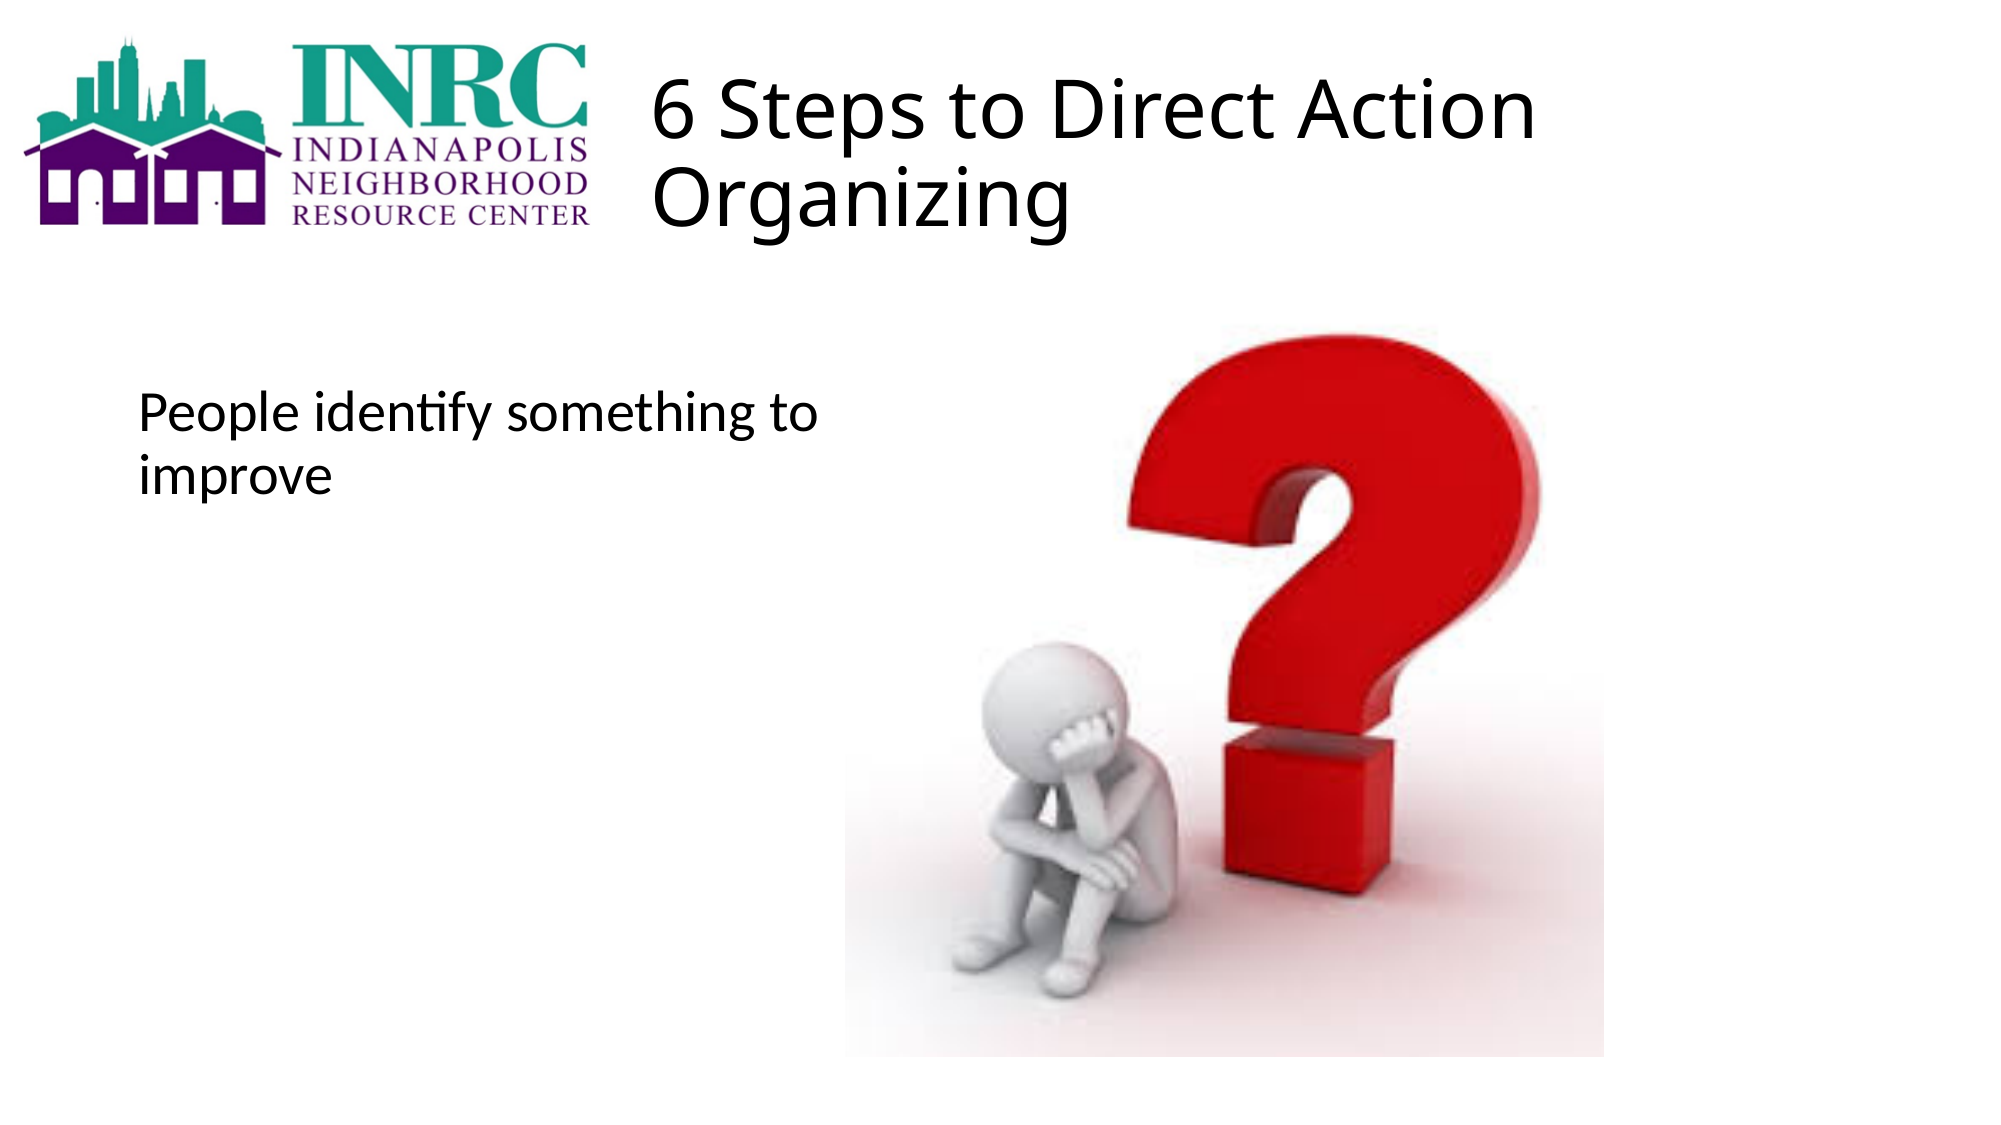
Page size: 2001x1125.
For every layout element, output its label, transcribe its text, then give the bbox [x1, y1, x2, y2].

picture [23, 31, 591, 226]
picture [845, 299, 1604, 1058]
title 6 Steps to Direct Action Organizing [635, 59, 1863, 253]
list People identify something to improve [123, 373, 941, 1114]
